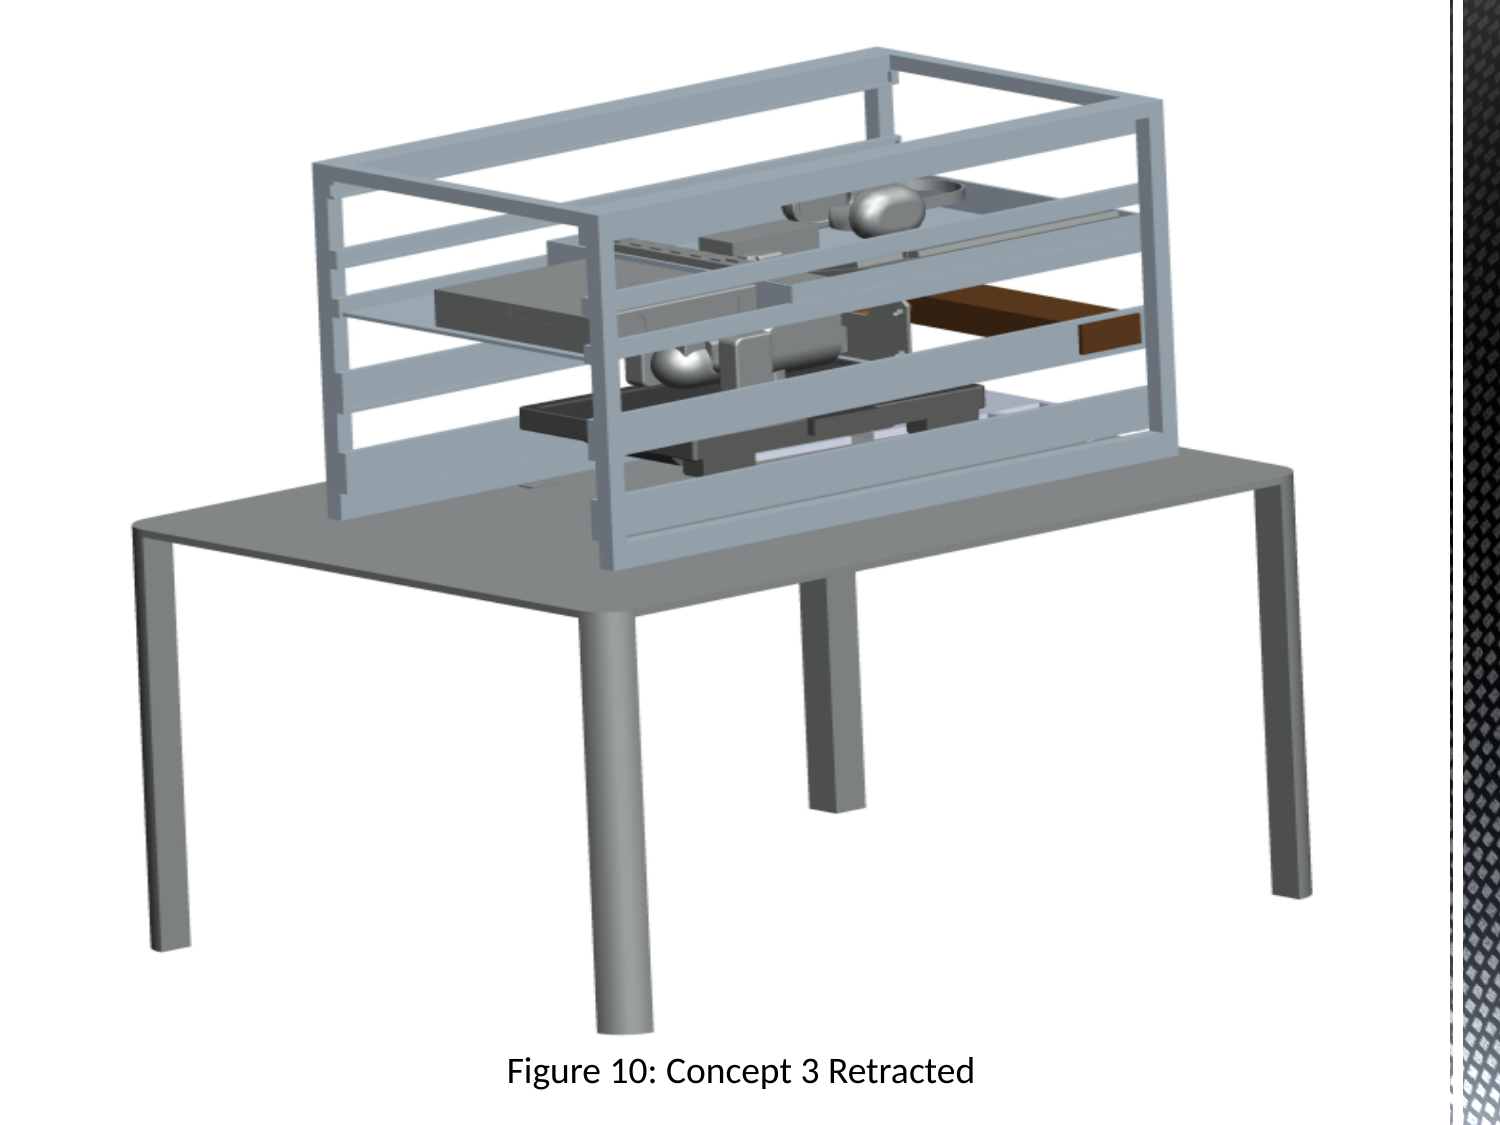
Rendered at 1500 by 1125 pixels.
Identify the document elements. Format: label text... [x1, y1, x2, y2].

picture [99, 24, 1331, 1040]
text_box Figure 10: Concept 3 Retracted [492, 1048, 1008, 1099]
picture [1447, 0, 1500, 1125]
